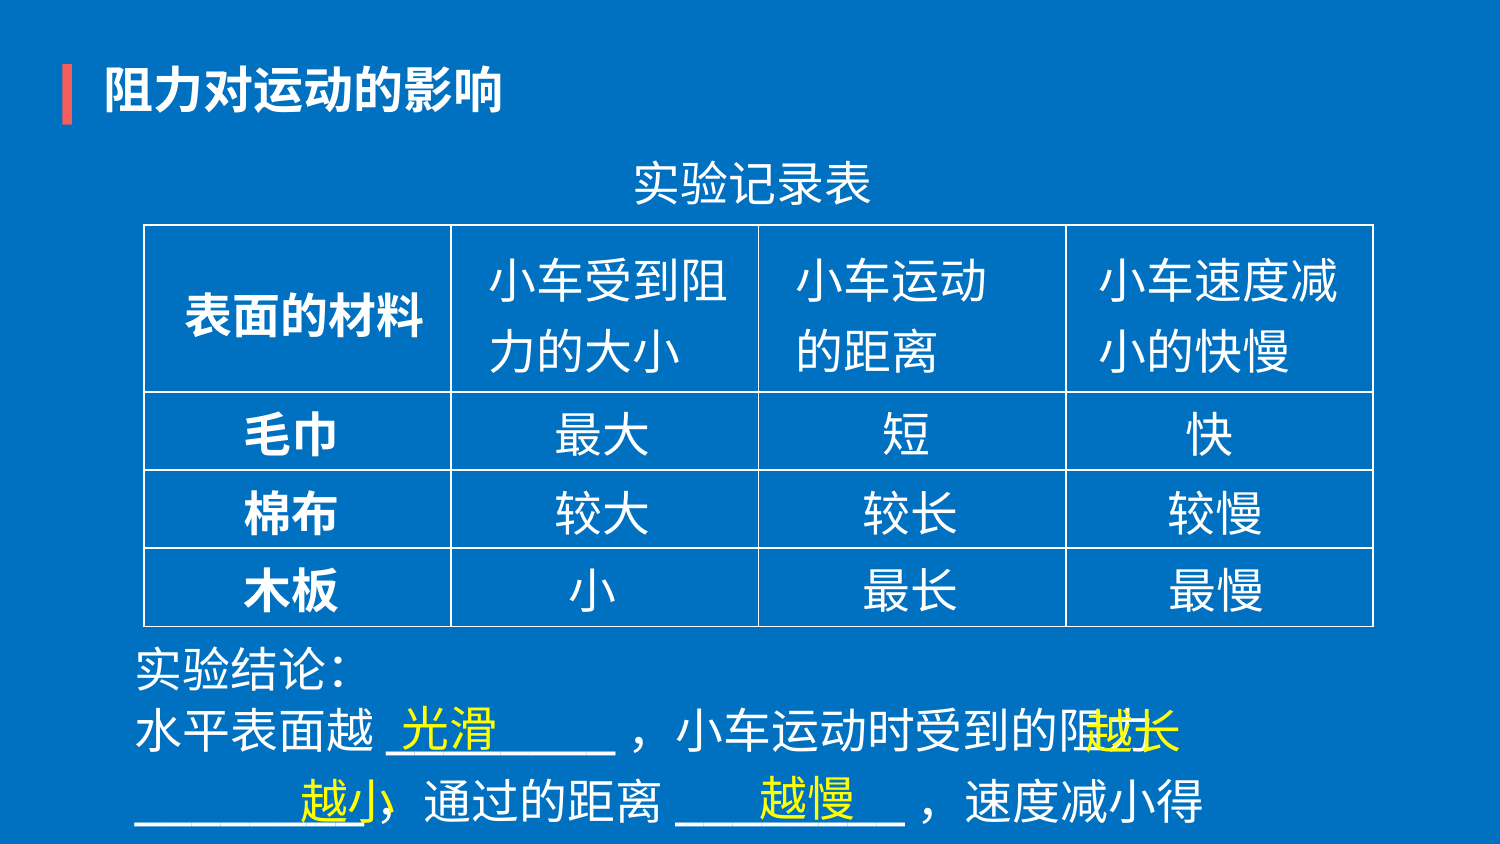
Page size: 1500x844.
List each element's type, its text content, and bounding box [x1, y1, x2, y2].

table_cell [1067, 471, 1372, 547]
text_box 较长 [862, 468, 964, 541]
table_cell [145, 549, 450, 626]
text_box [62, 64, 72, 125]
text_box 小车受到阻力的大小 [489, 235, 760, 380]
text_box 小 [568, 546, 624, 619]
table_header [759, 226, 1065, 391]
table_header [145, 393, 450, 469]
text_box 较慢 [1167, 468, 1269, 541]
table_header [452, 393, 758, 469]
text_box 实验结论： [134, 624, 377, 685]
text_box 小车运动的距离 [795, 235, 1035, 380]
text_box 最长 [862, 546, 964, 619]
table_header [452, 226, 758, 391]
text_box 阻力对运动的影响 [103, 43, 511, 119]
table_cell [759, 549, 1065, 626]
table_header [145, 226, 450, 391]
text_box 短 [882, 390, 938, 463]
table_cell [145, 471, 450, 547]
text_box 光滑 [401, 684, 504, 757]
text_box 毛巾 [243, 390, 346, 463]
text_box 较大 [554, 468, 657, 541]
table_cell [759, 471, 1065, 547]
text_box 最慢 [1168, 546, 1271, 619]
text_box 木板 [243, 546, 346, 619]
text_box 水平表面越________，小车运动时受到的阻力________，通过的距离________，速度减小得________。 [134, 685, 1427, 844]
text_box 快 [1185, 390, 1241, 463]
text_box 越小 [299, 757, 402, 830]
table_cell [1067, 549, 1372, 626]
text_box 小车速度减小的快慢 [1098, 235, 1347, 380]
table_cell [452, 471, 758, 547]
table_header [1067, 226, 1372, 391]
text_box 棉布 [243, 468, 346, 541]
text_box 越长 [1085, 687, 1188, 760]
text_box 越慢 [759, 754, 861, 827]
table_header [1067, 393, 1372, 469]
table_cell [452, 549, 758, 626]
text_box 最大 [554, 390, 657, 463]
text_box 表面的材料 [184, 271, 427, 343]
table_header [759, 393, 1065, 469]
text_box 实验记录表 [632, 139, 875, 211]
